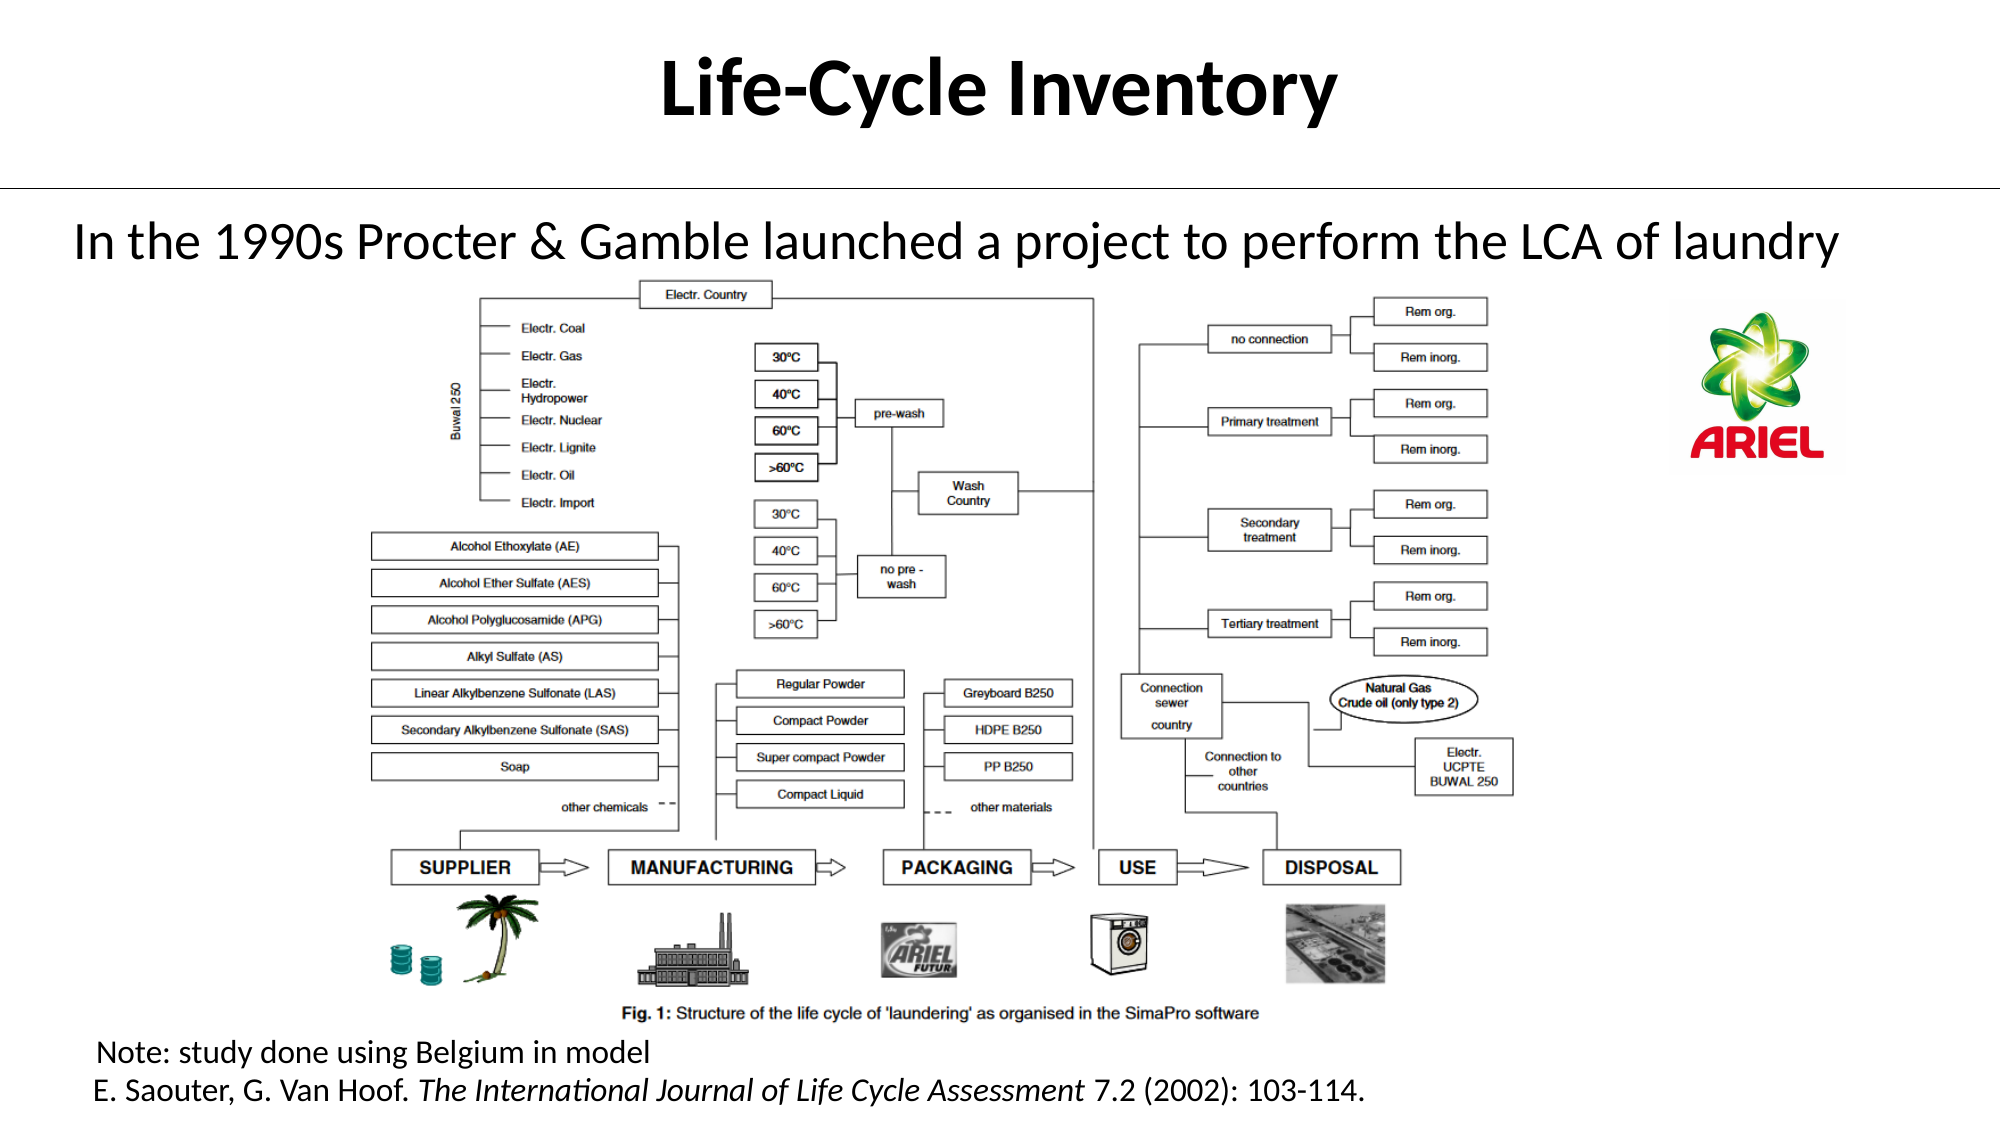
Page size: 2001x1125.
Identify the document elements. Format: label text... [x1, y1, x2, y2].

picture [1669, 299, 1846, 476]
picture [342, 273, 1562, 1036]
list In the 1990s Procter & Gamble launched a project to perform the LCA of laundry [58, 205, 1934, 1046]
text_box Note: study done using Belgium in model [81, 1022, 667, 1061]
text_box Life-Cycle Inventory [423, 36, 1577, 141]
text_box E. Saouter, G. Van Hoof. The International Journal of Life Cycle Assessment 7.2 (2002): 103-114. [78, 1061, 1429, 1116]
